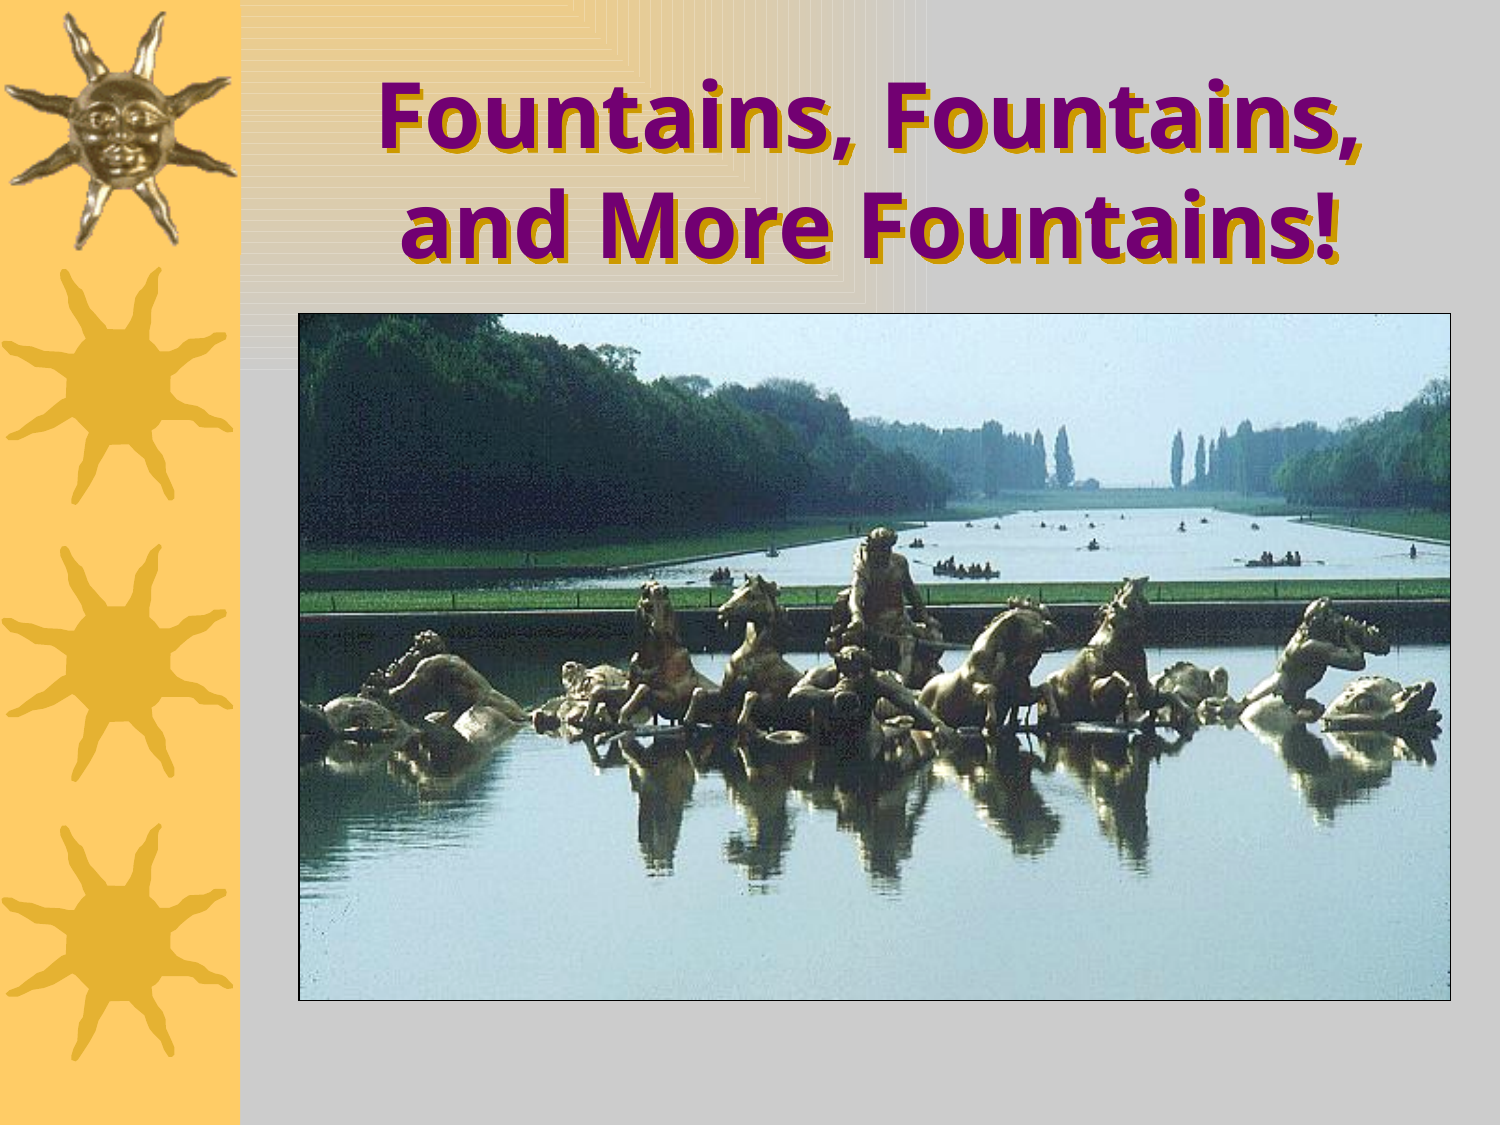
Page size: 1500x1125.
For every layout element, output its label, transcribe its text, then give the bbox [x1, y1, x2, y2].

text_box Fountains, Fountains, and More Fountains! [262, 49, 1475, 285]
picture [299, 313, 1451, 1001]
picture [1, 8, 242, 255]
